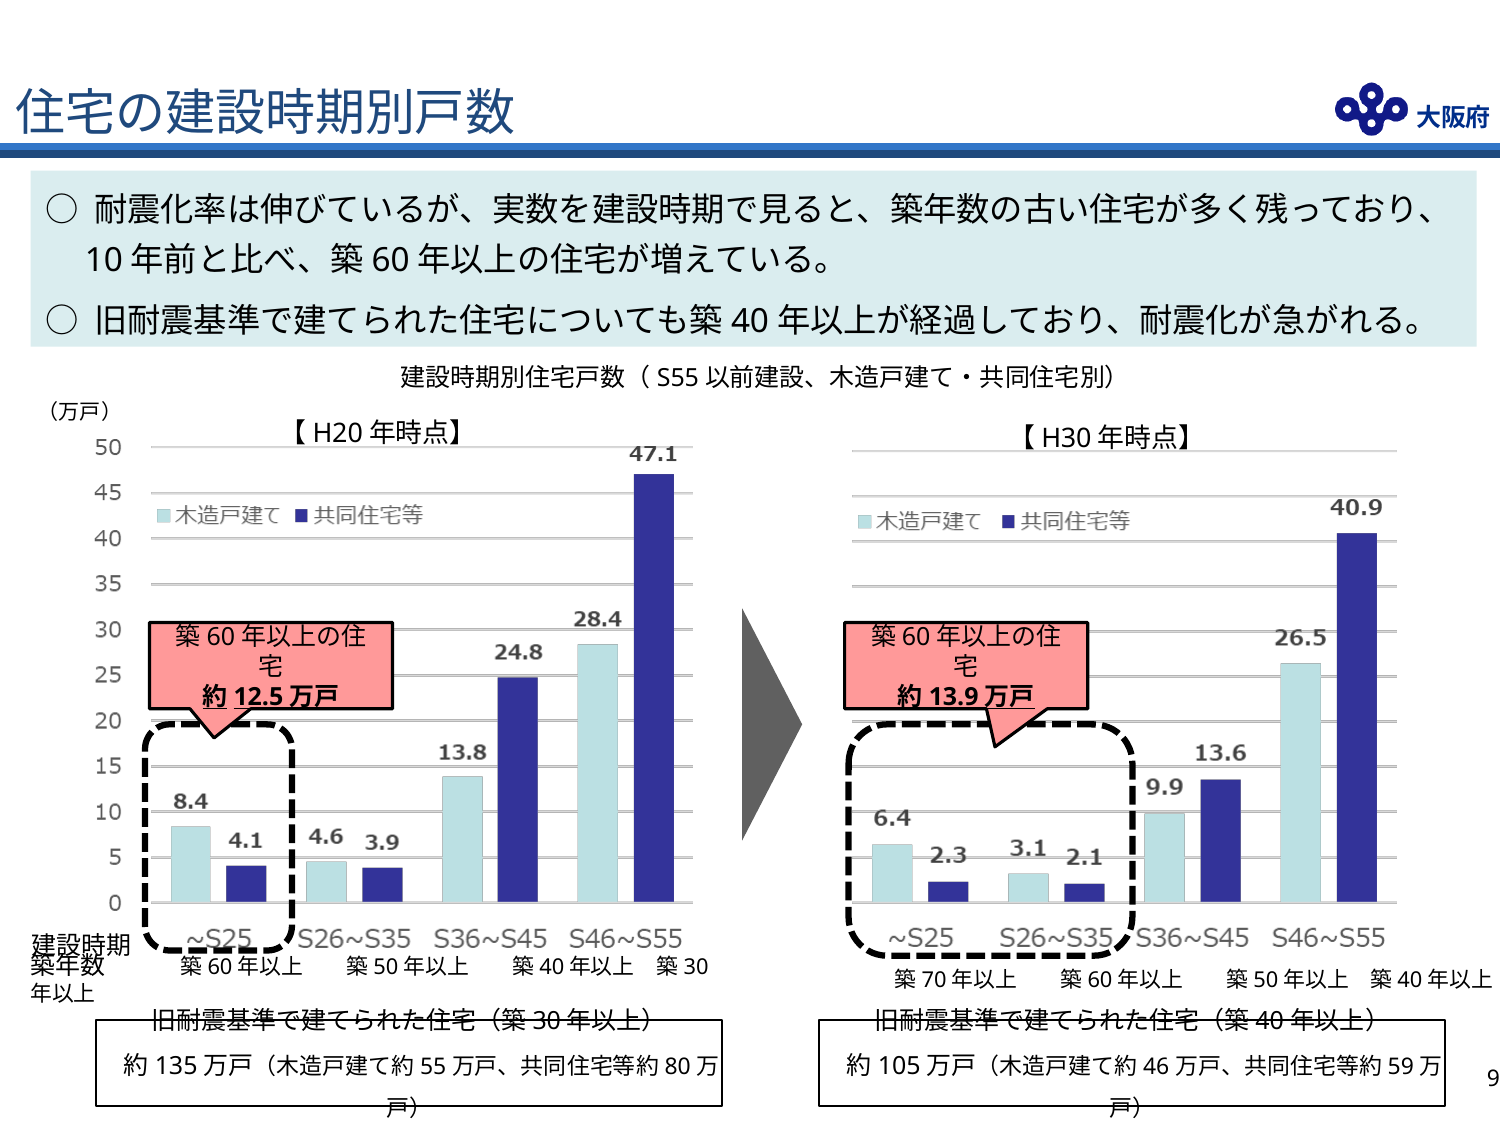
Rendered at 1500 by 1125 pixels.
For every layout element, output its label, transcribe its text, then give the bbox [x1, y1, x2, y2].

picture [785, 438, 1410, 1016]
text_box [739, 606, 780, 843]
title 住宅の建設時期別戸数 [0, 77, 1152, 144]
text_box 旧耐震基準で建てられた住宅（築30年以上） 約135万戸（木造戸建て約55万戸、共同住宅等約80万戸） [94, 1018, 724, 1108]
text_box 築年数 築60年以上 築50年以上 築40年以上 築30年以上 [698, 944, 727, 1011]
text_box 築年数 築60年以上 築50年以上 築40年以上 築30年以上 [28, 944, 86, 1011]
text_box 築70年以上 築60年以上 築50年以上 築40年以上 [1414, 944, 1500, 1011]
text_box 旧耐震基準で建てられた住宅（築40年以上） 約105万戸（木造戸建て約46万戸、共同住宅等約59万戸） [817, 1018, 1447, 1108]
text_box 【H20年時点】 [257, 413, 498, 430]
text_box ○ 耐震化率は伸びているが、実数を建設時期で見ると、築年数の古い住宅が多く残っており、10年前と比べ、築60年以上の住宅が増えている。 ○ 旧耐震基準で建てられた住宅についても築40年以上が経過しており、耐震化が急がれる。 [30, 170, 1477, 347]
text_box 建設時期別住宅戸数（S55以前建設、木造戸建て・共同住宅別） [397, 331, 1134, 421]
picture [91, 432, 694, 1016]
text_box 建設時期 [1, 911, 86, 978]
slide_number 8 [1447, 1055, 1500, 1103]
text_box 【H30年時点】 [986, 417, 1227, 436]
picture [1330, 82, 1411, 142]
text_box （万戸） [12, 373, 147, 449]
